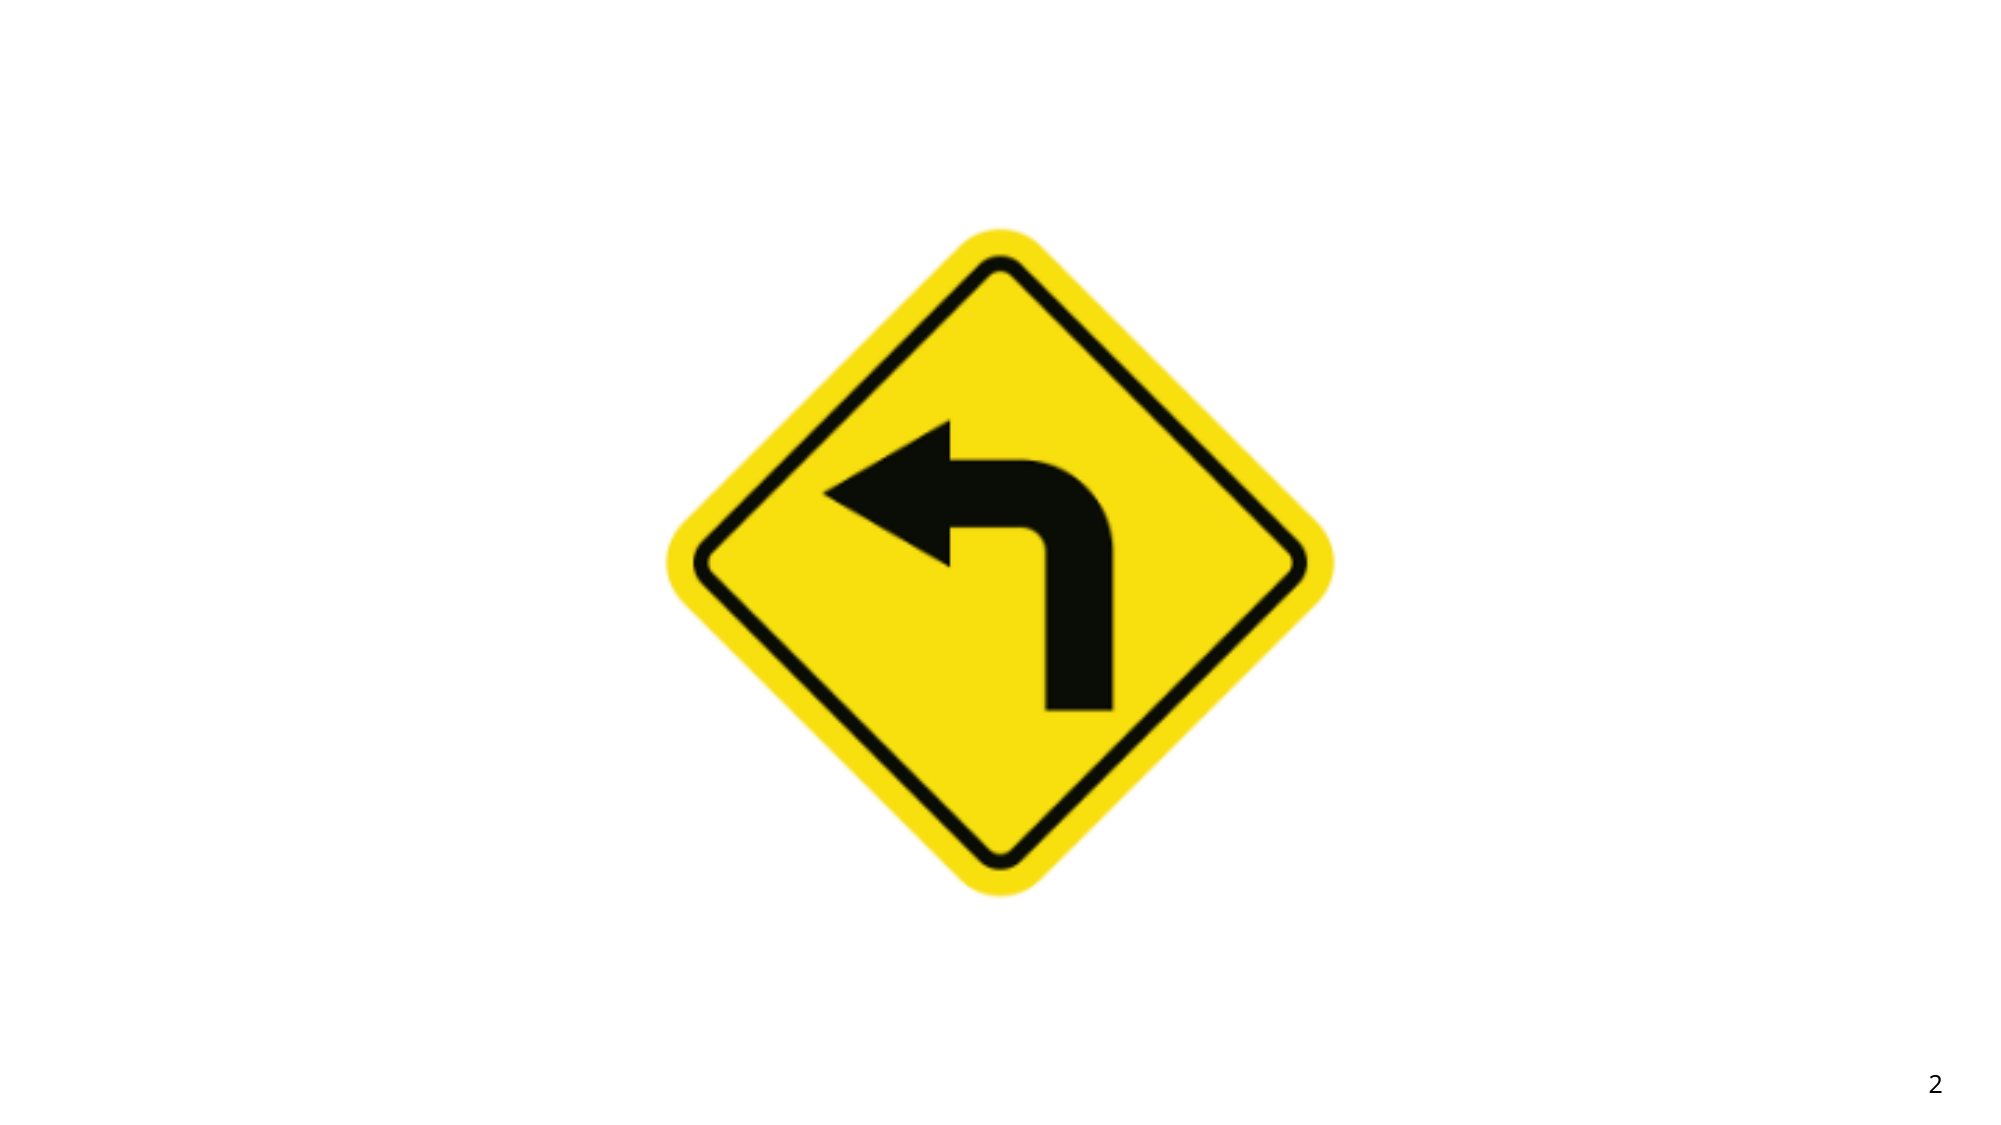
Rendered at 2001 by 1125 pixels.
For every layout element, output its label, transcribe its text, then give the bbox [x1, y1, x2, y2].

picture [662, 221, 1338, 904]
slide_number 2 [1824, 1068, 1943, 1099]
